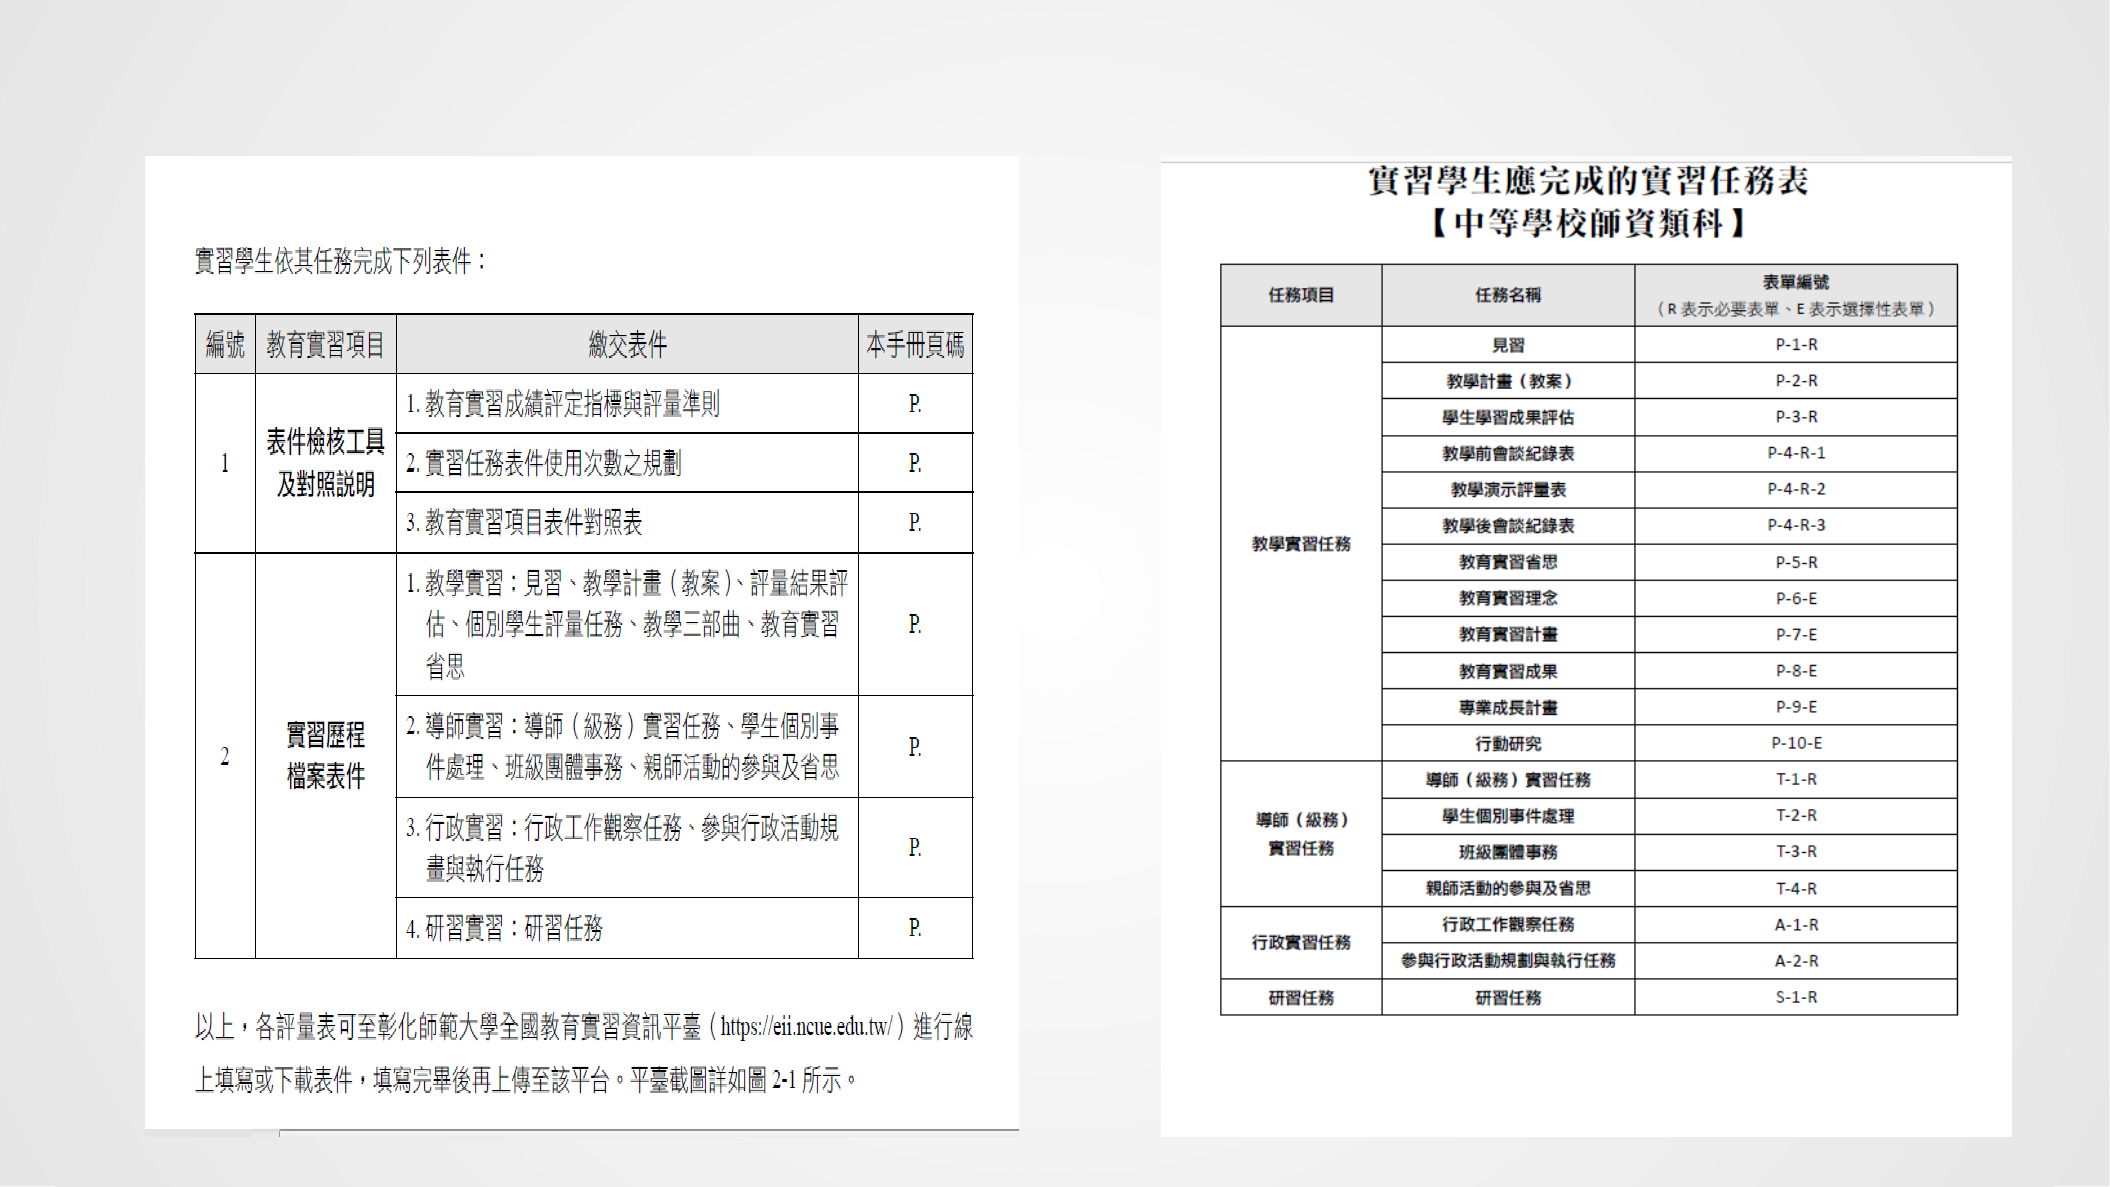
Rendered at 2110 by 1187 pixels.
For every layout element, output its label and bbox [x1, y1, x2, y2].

picture [145, 156, 1020, 1137]
picture [1160, 156, 2012, 1137]
